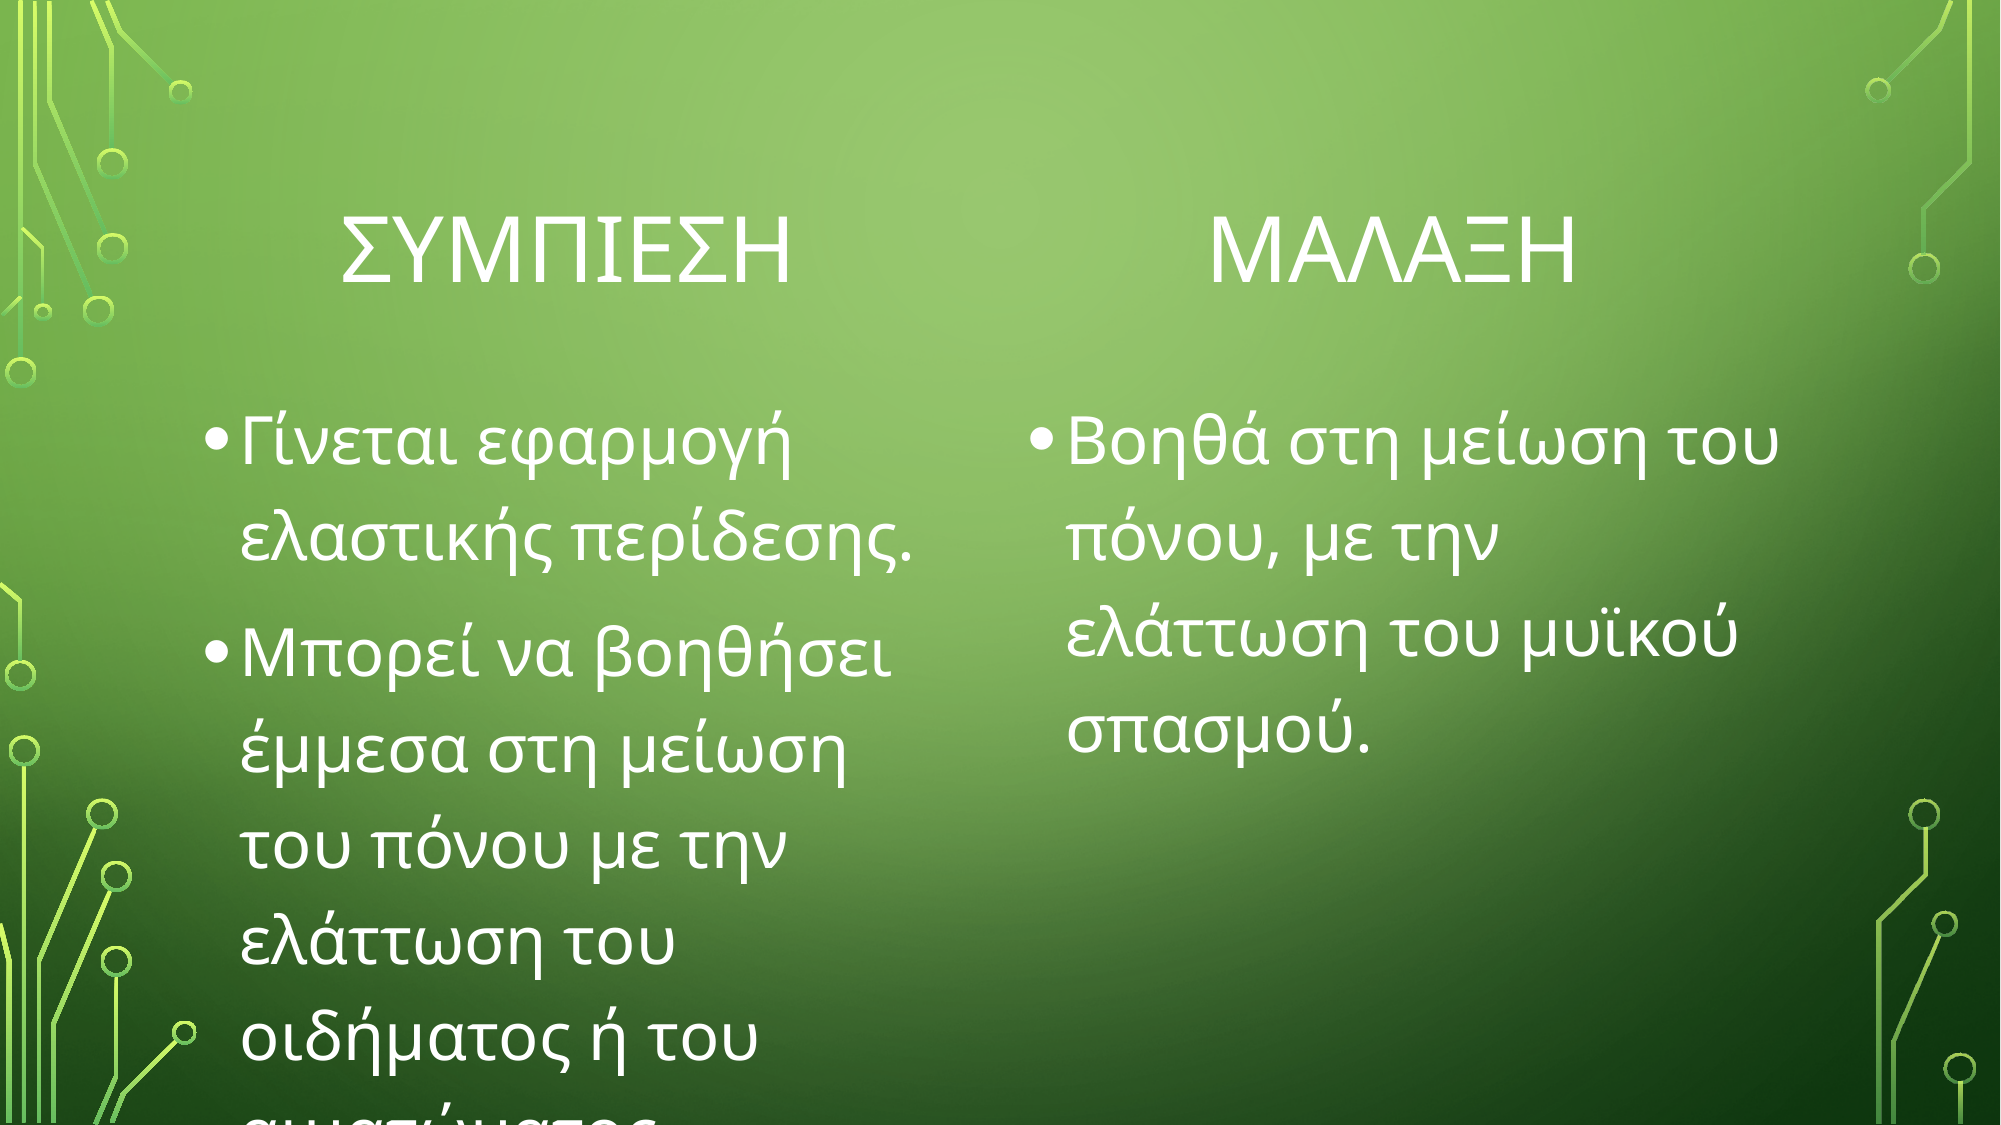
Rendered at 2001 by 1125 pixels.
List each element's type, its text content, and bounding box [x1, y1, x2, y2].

list ΜΑΛΑΞΗ [1012, 174, 1775, 311]
list ΣΥΜΠΙΕΣΗ [187, 174, 950, 311]
list Γίνεται εφαρμογή ελαστικής περίδεσης. Μπορεί να βοηθήσει έμμεσα στη μείωση του πόνου με την ελάττωση του οιδήματος ή του αιματώματος. [187, 374, 988, 1081]
list Βοηθά στη μείωση του πόνου, με την ελάττωση του μυϊκού σπασμού. [1012, 374, 1813, 950]
